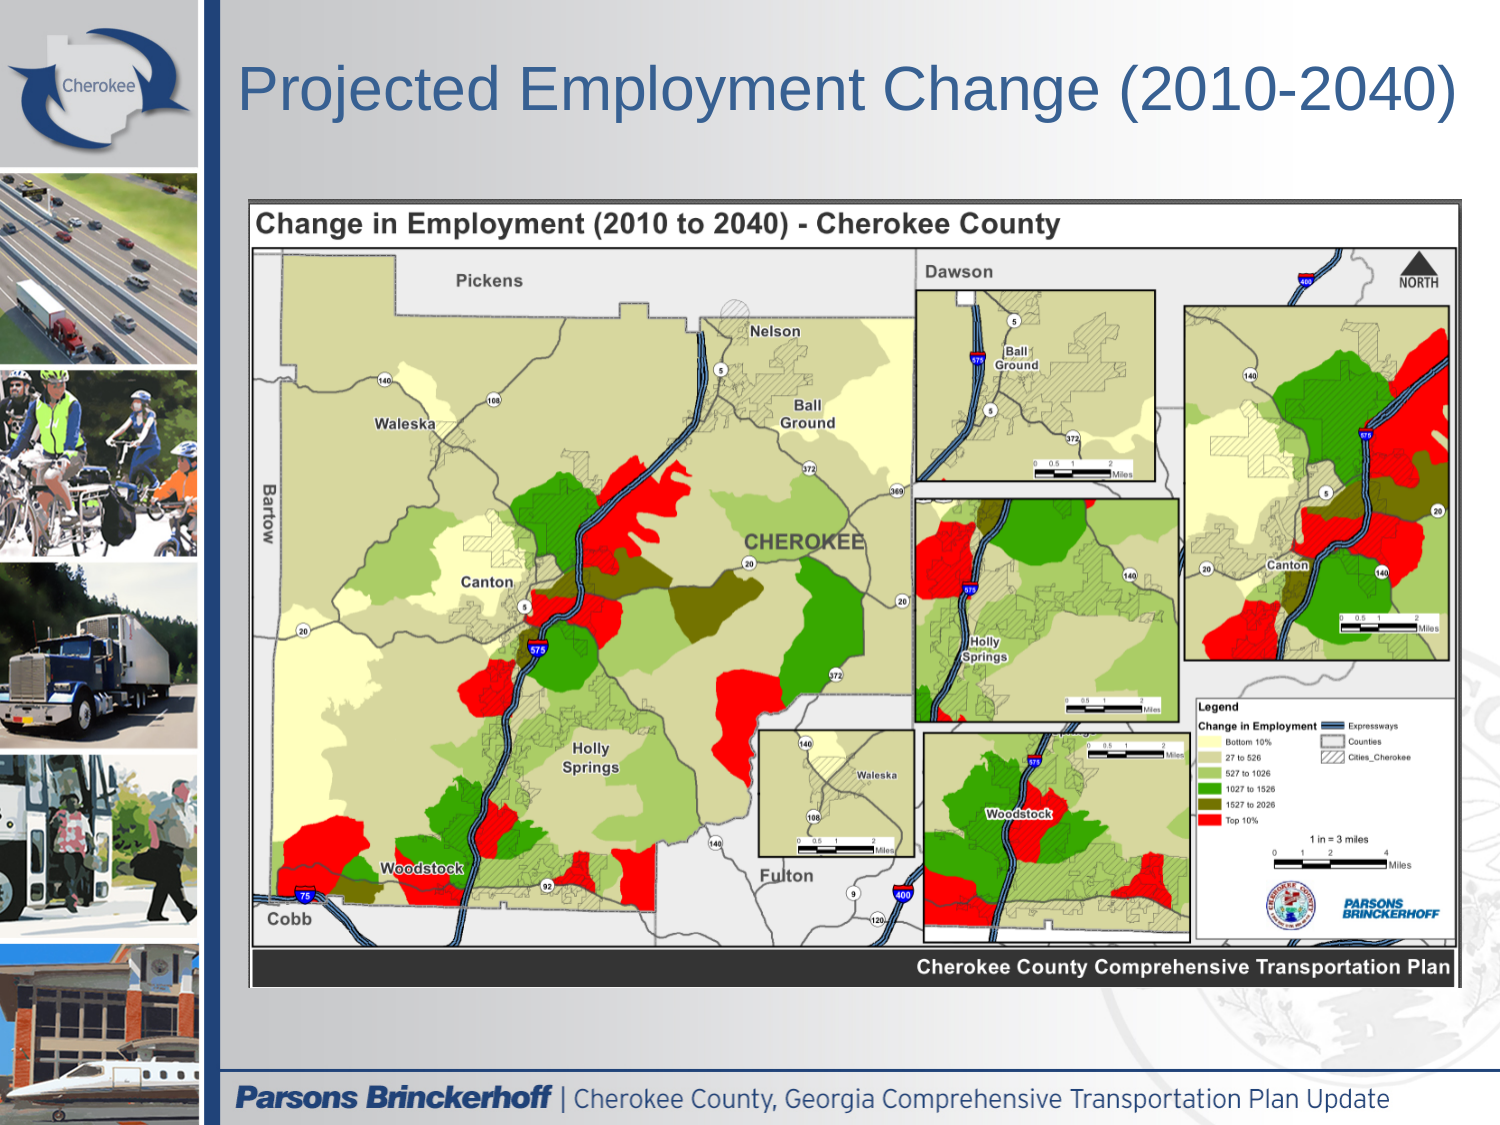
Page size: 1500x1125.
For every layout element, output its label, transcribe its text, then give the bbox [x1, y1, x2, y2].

title Projected Employment Change (2010-2040) [237, 24, 1488, 158]
picture [0, 0, 1500, 1125]
